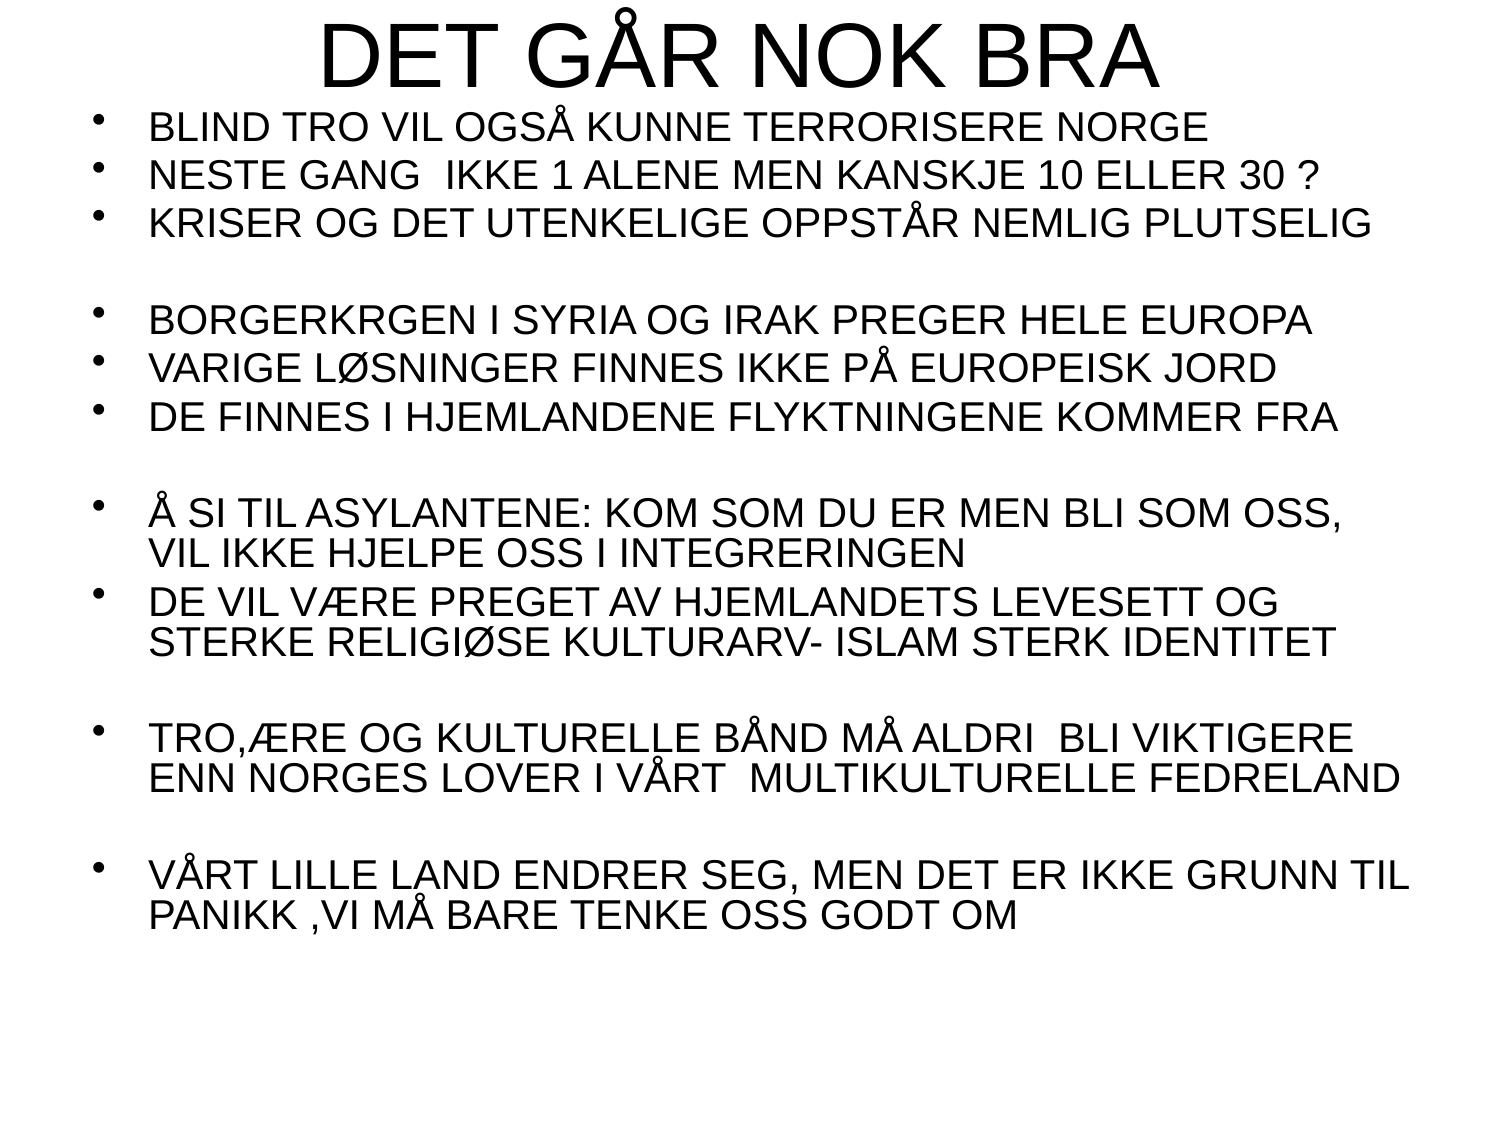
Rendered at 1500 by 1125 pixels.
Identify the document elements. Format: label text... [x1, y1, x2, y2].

title DET GÅR NOK BRA [64, 0, 1416, 103]
list BLIND TRO VIL OGSÅ KUNNE TERRORISERE NORGE NESTE GANG IKKE 1 ALENE MEN KANSKJE 10 ELLER 30 ? KRISER OG DET UTENKELIGE OPPSTÅR NEMLIG PLUTSELIG BORGERKRGEN I SYRIA OG IRAK PREGER HELE EUROPA VARIGE LØSNINGER FINNES IKKE PÅ EUROPEISK JORD DE FINNES I HJEMLANDENE FLYKTNINGENE KOMMER FRA Å SI TIL ASYLANTENE: KOM SOM DU ER MEN BLI SOM OSS, VIL IKKE HJELPE OSS I INTEGRERINGEN DE VIL VÆRE PREGET AV HJEMLANDETS LEVESETT OG STERKE RELIGIØSE KULTURARV- ISLAM STERK IDENTITET TRO,ÆRE OG KULTURELLE BÅND MÅ ALDRI BLI VIKTIGERE ENN NORGES LOVER I VÅRT MULTIKULTURELLE FEDRELAND VÅRT LILLE LAND ENDRER SEG, MEN DET ER IKKE GRUNN TIL PANIKK ,VI MÅ BARE TENKE OSS GODT OM [76, 101, 1428, 1125]
